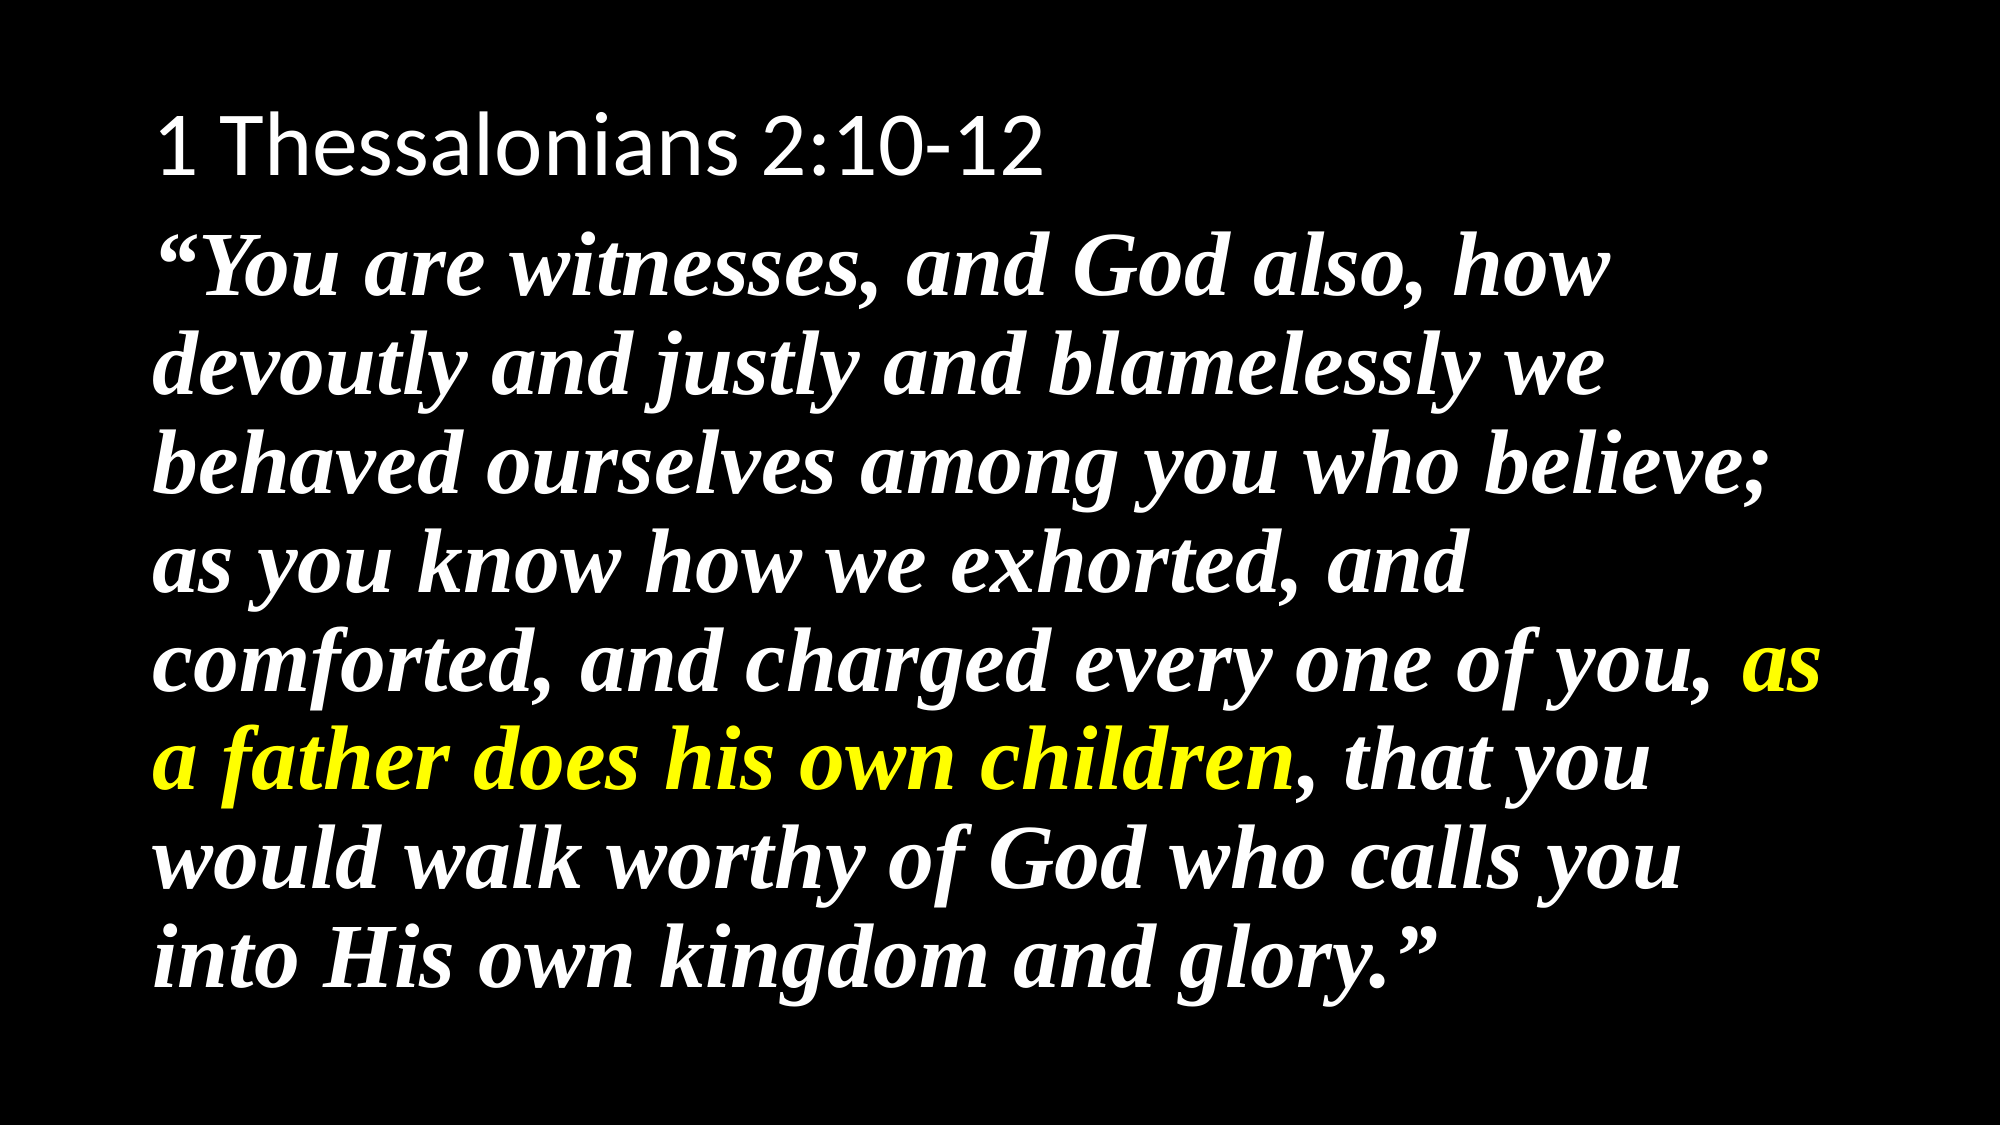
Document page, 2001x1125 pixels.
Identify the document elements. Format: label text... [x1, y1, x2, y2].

list 1 Thessalonians 2:10-12 “You are witnesses, and God also, how devoutly and justly and blamelessly we behaved ourselves among you who believe; as you know how we exhorted, and comforted, and charged every one of you, as a father does his own children, that you would walk worthy of God who calls you into His own kingdom and glory.” [137, 89, 1863, 1014]
